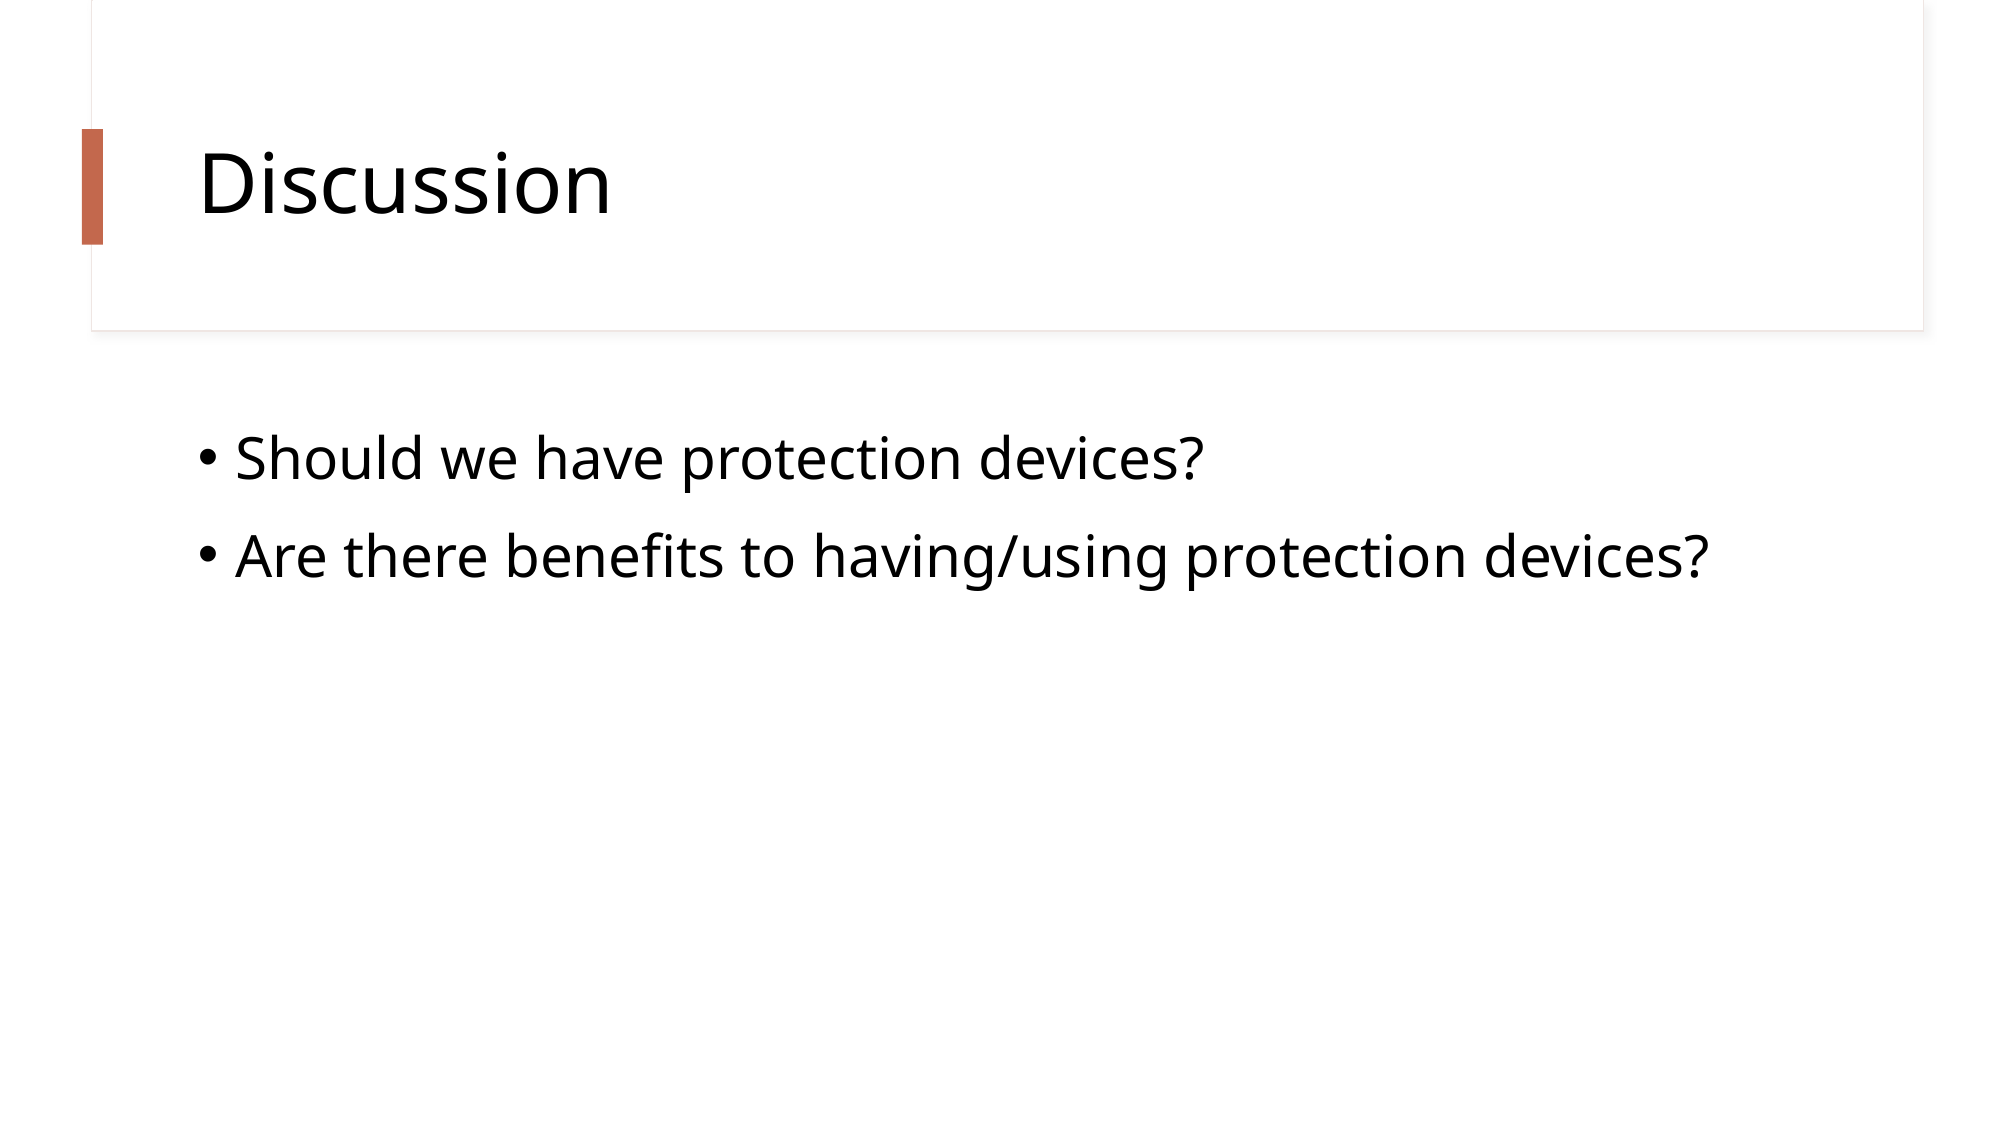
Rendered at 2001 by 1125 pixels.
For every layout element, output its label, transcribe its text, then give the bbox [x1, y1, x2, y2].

list Should we have protection devices? Are there benefits to having/using protection devices? [183, 406, 1851, 1013]
title Discussion [183, 90, 1851, 284]
